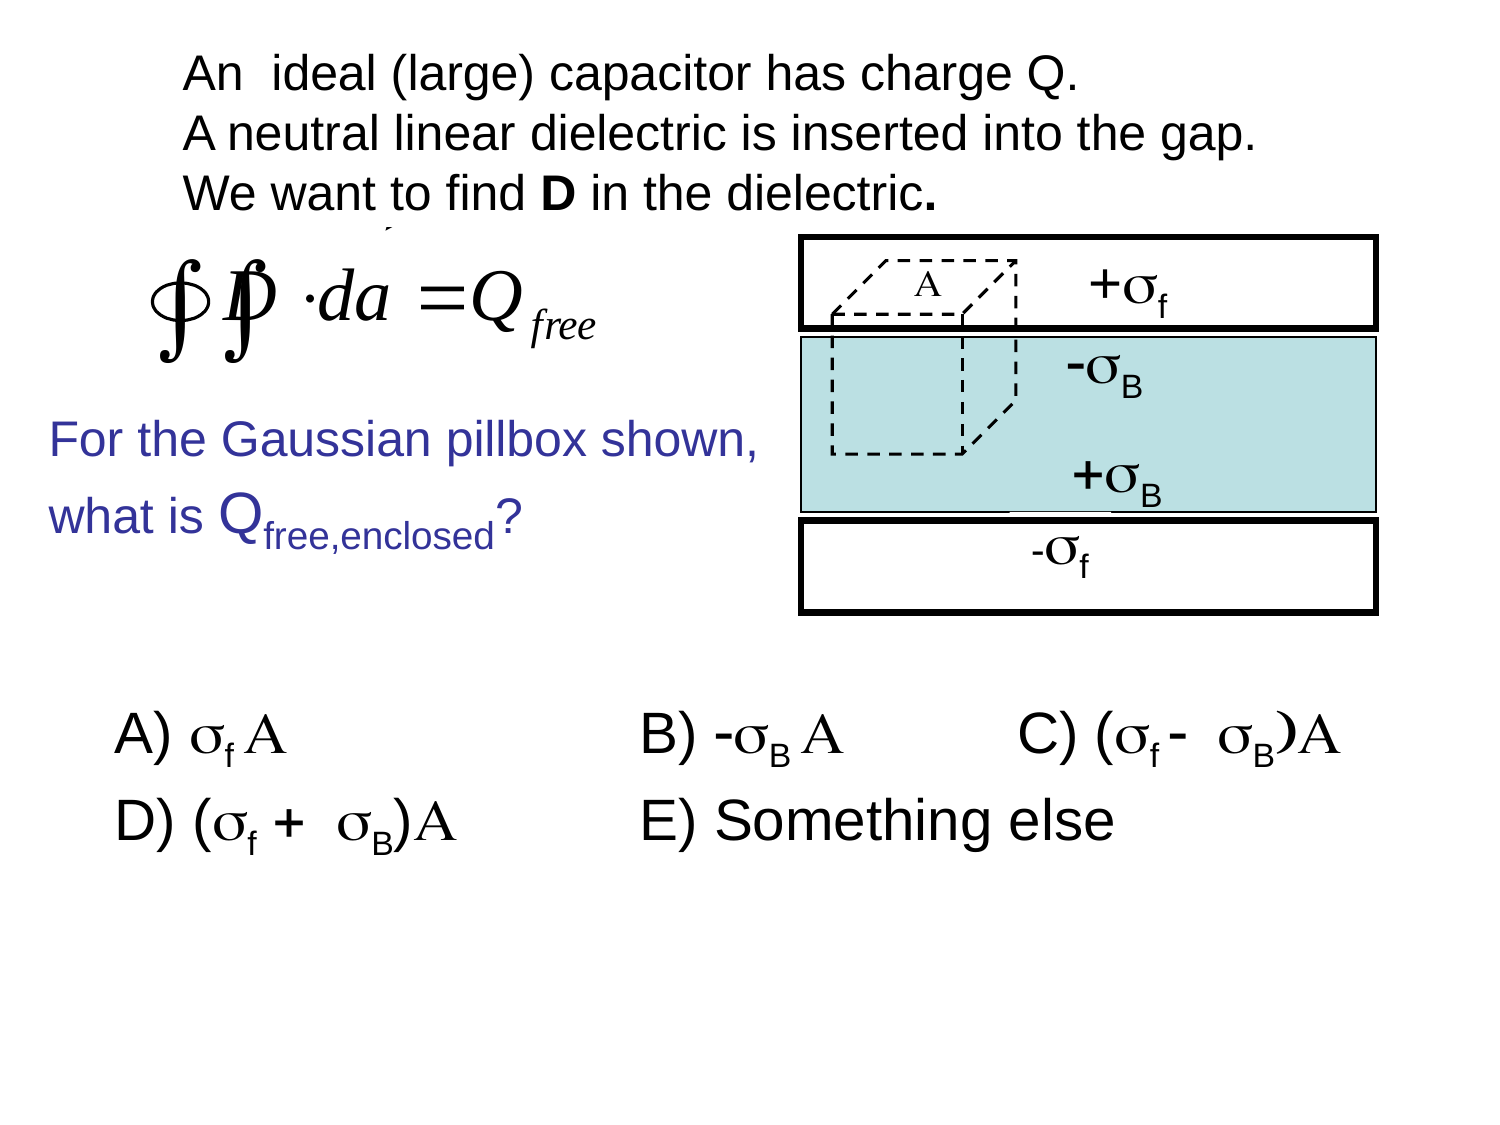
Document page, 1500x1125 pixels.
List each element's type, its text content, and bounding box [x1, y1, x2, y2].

title An ideal (large) capacitor has charge Q. A neutral linear dielectric is inserted into the gap. We want to find D in the dielectric. [167, 23, 1377, 238]
text_box For the Gaussian pillbox shown, what is Qfree,enclosed? [33, 399, 801, 625]
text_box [800, 236, 1377, 613]
text_box A) f  B) B  C) (f  B)A D) (f B) E) Something else [99, 687, 1425, 870]
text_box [136, 227, 620, 377]
